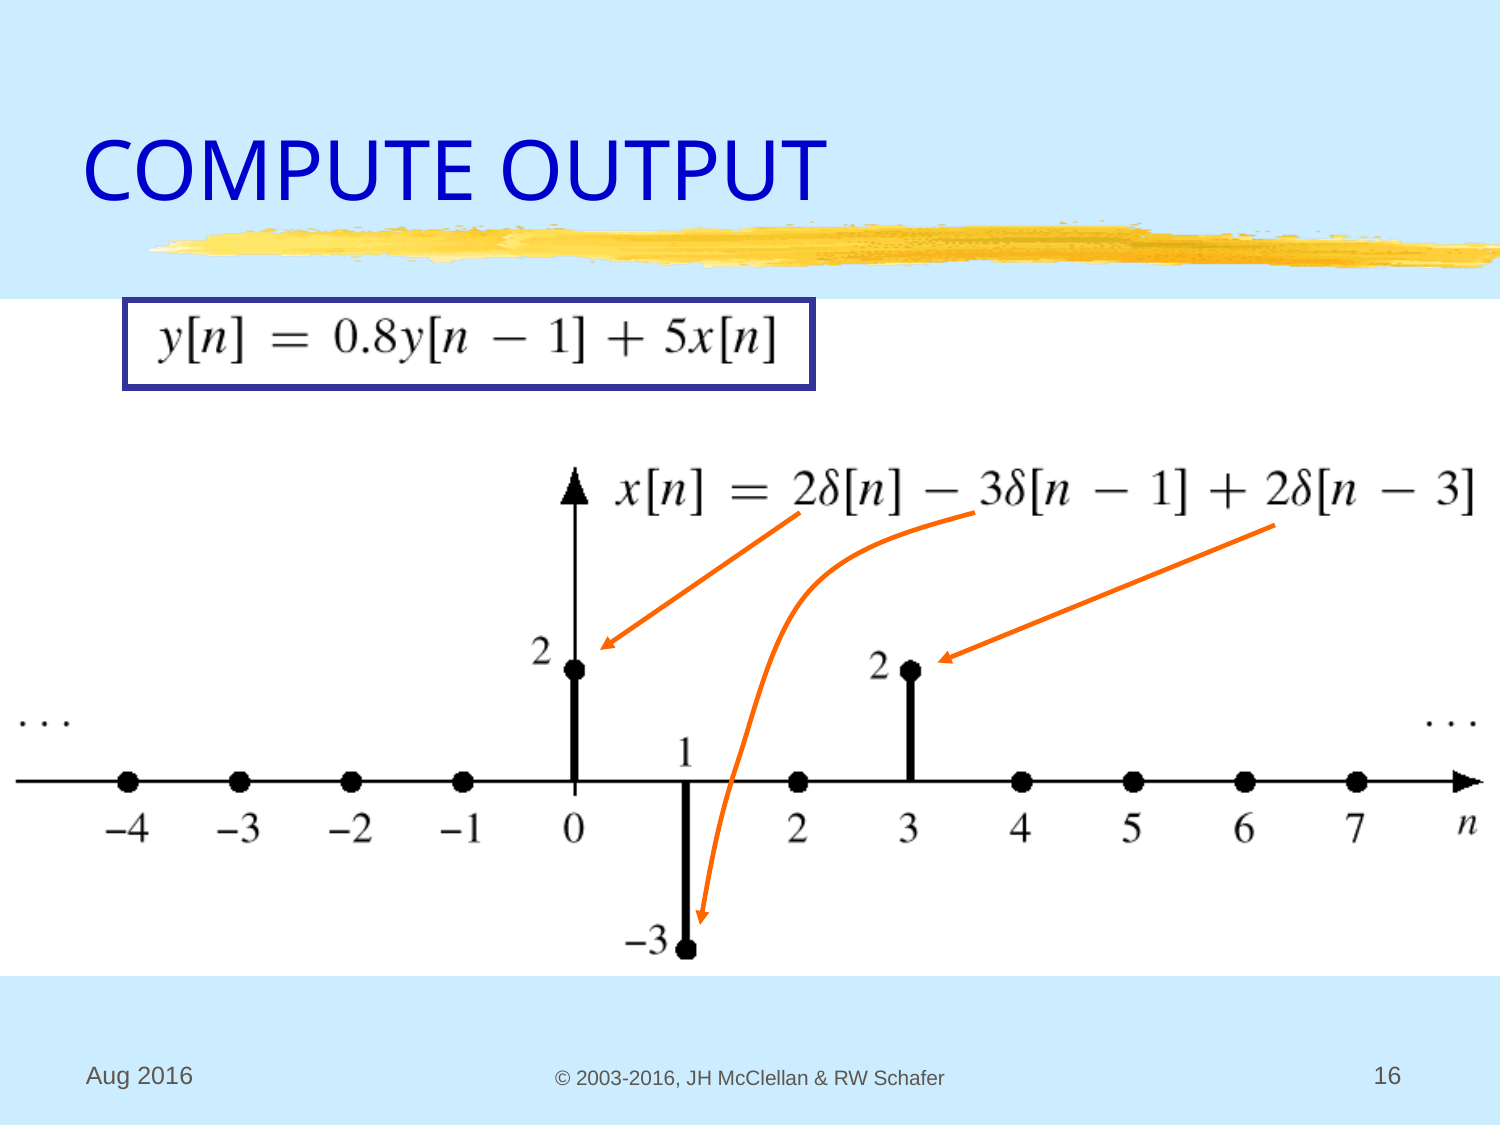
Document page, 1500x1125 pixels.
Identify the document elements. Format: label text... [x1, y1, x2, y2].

footer © 2003-2016, JH McClellan & RW Schafer [512, 1021, 988, 1098]
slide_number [70, 1021, 384, 1098]
picture [0, 299, 1500, 976]
slide_number 16 [1103, 1021, 1417, 1098]
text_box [599, 512, 1276, 926]
title COMPUTE OUTPUT [66, 37, 1342, 226]
picture [150, 215, 1500, 279]
